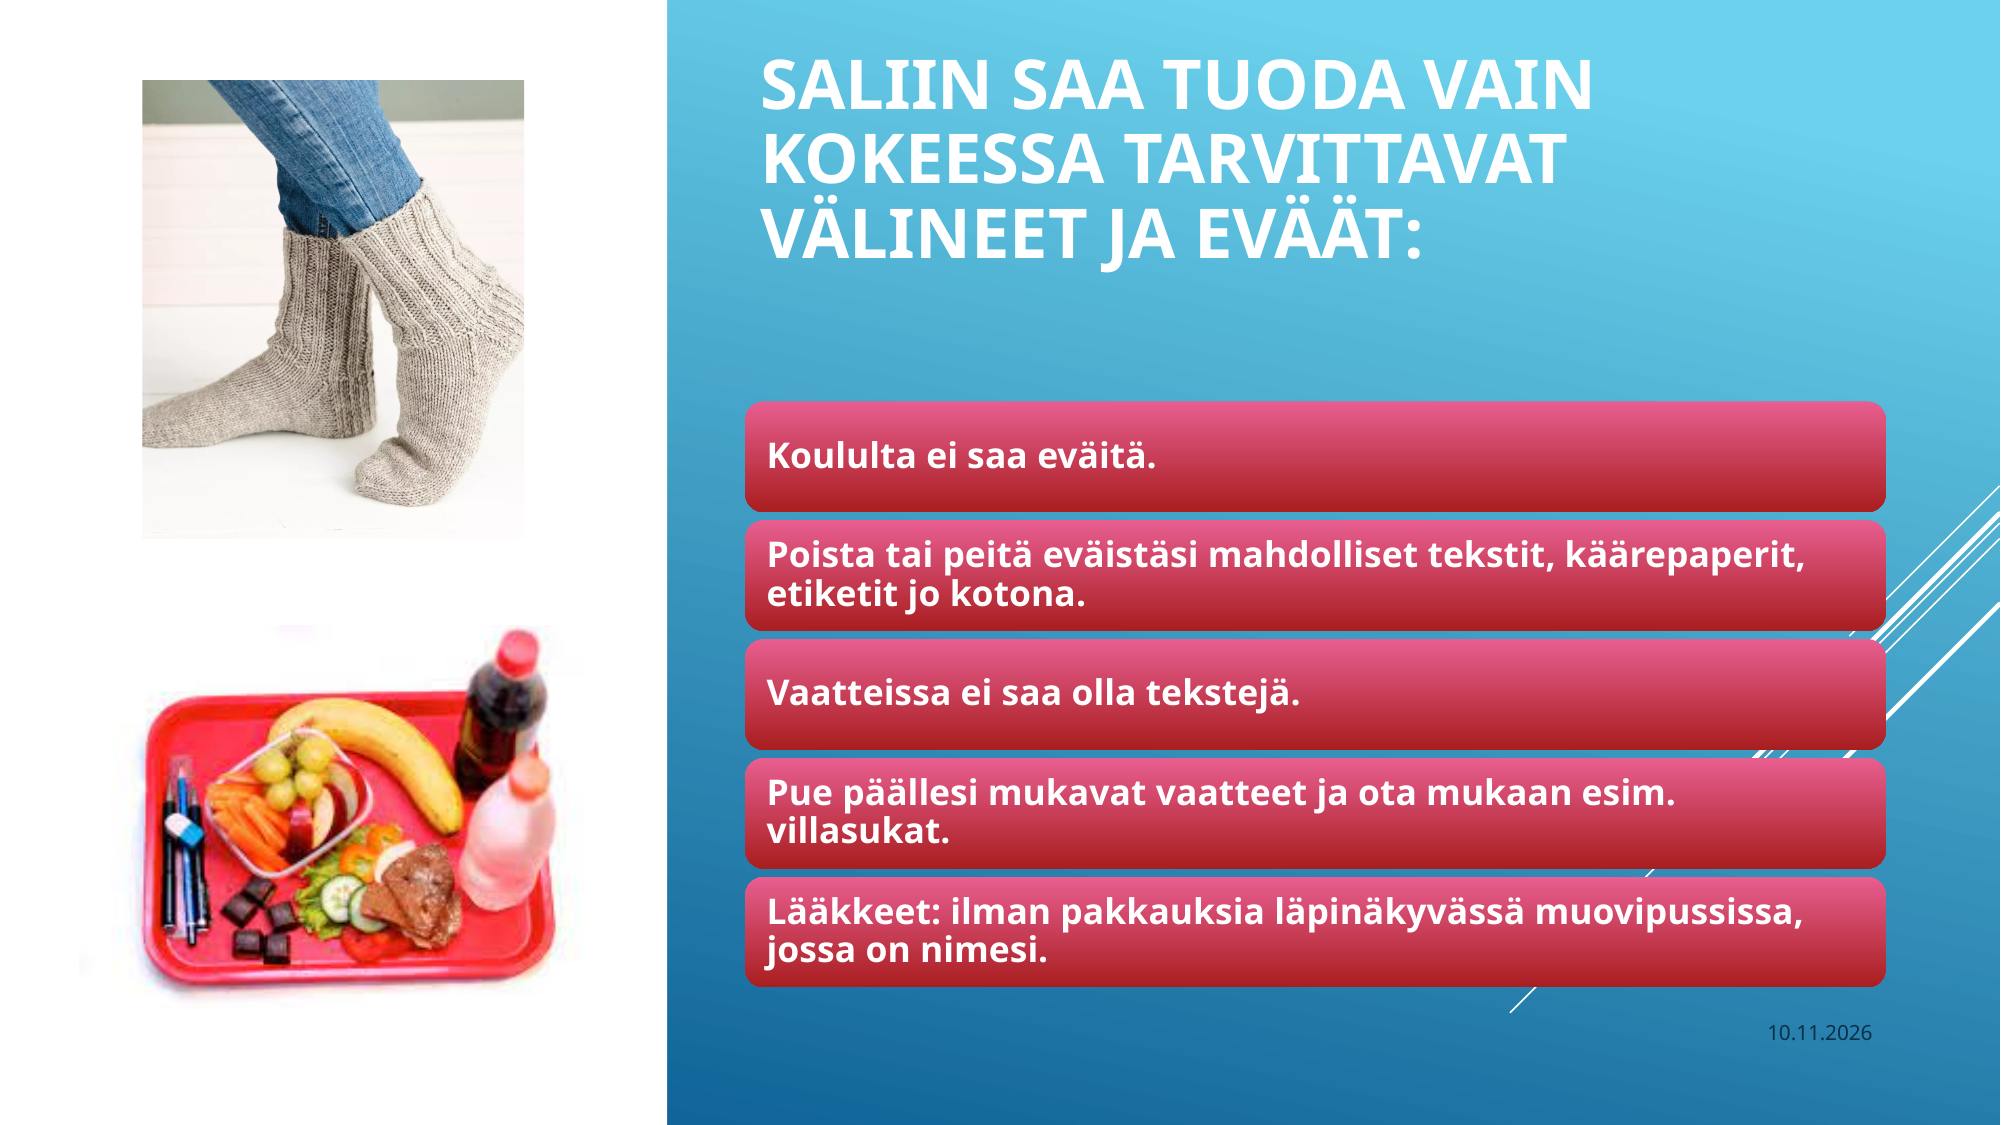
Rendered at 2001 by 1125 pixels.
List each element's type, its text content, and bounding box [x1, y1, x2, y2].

text_box [668, 0, 2000, 1125]
picture [141, 79, 525, 540]
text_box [1510, 485, 2000, 1013]
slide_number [1624, 1013, 1888, 1073]
picture [79, 624, 587, 1010]
text_box [0, 0, 668, 1125]
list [745, 397, 1886, 992]
title Saliin saa tuoda vain kokeessa tarvittavat välineet ja eväät: [745, 38, 1657, 286]
